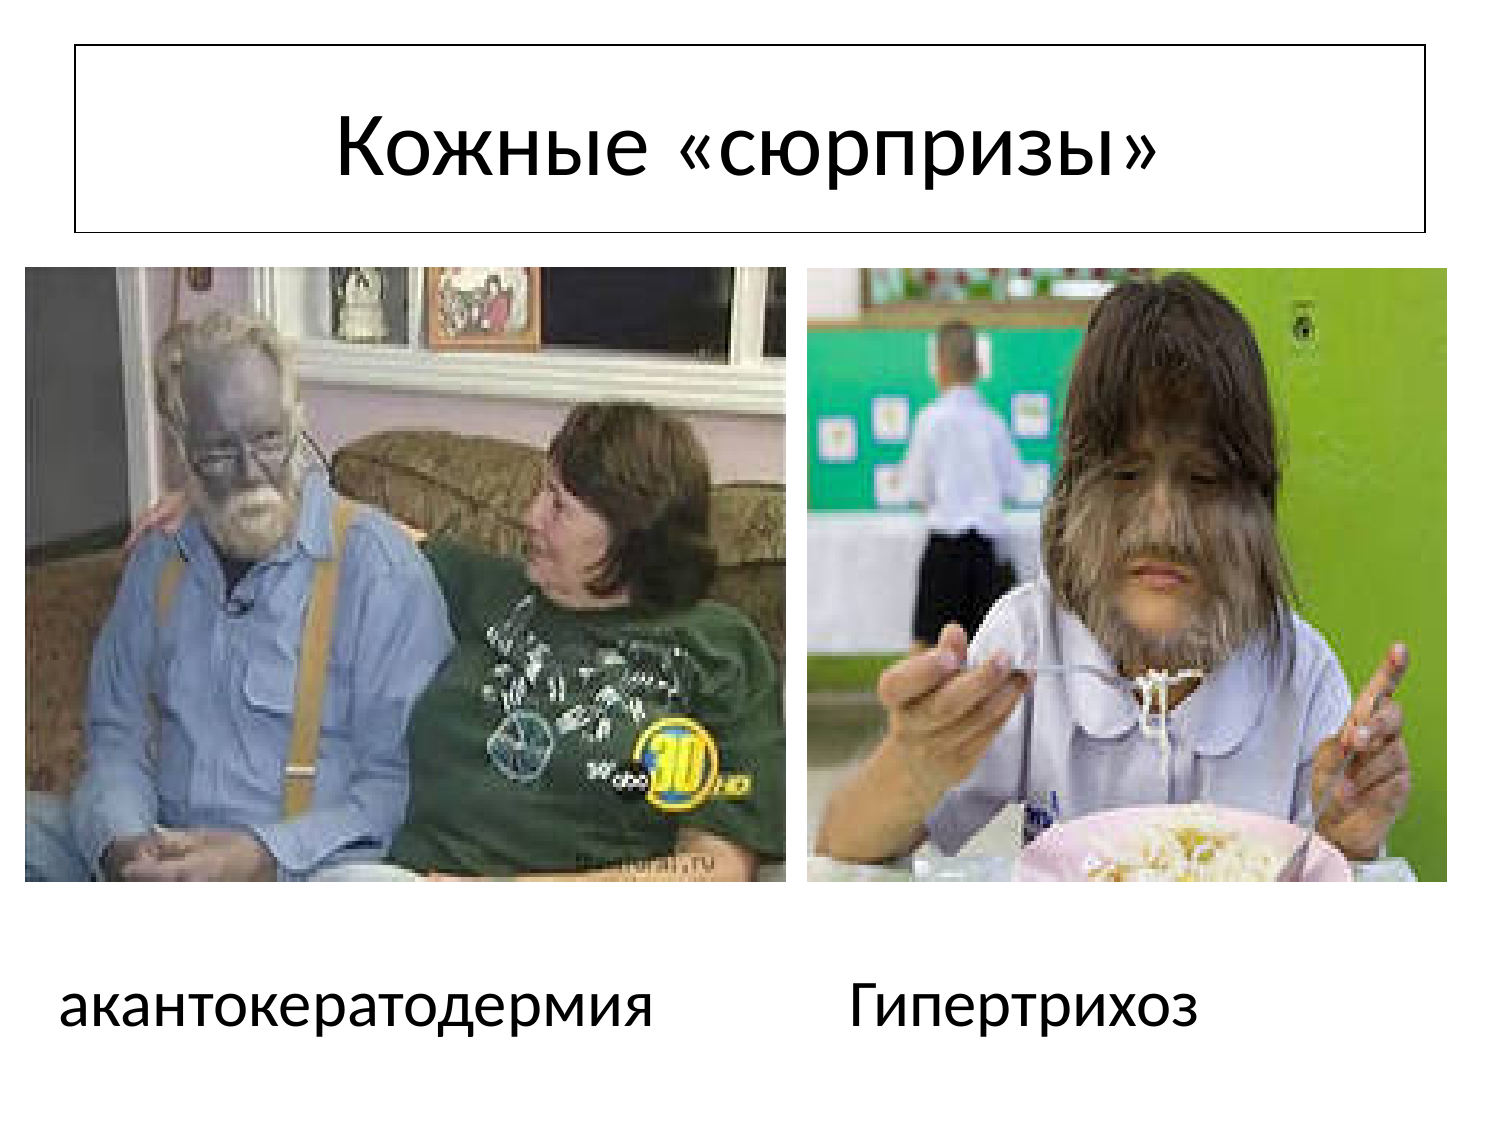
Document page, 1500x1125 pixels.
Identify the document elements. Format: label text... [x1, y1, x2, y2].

picture [806, 268, 1448, 882]
text_box акантокератодермия [44, 952, 671, 1047]
picture [25, 266, 786, 882]
text_box Гипертрихоз [834, 952, 1216, 1047]
title Кожные «сюрпризы» [75, 45, 1425, 233]
